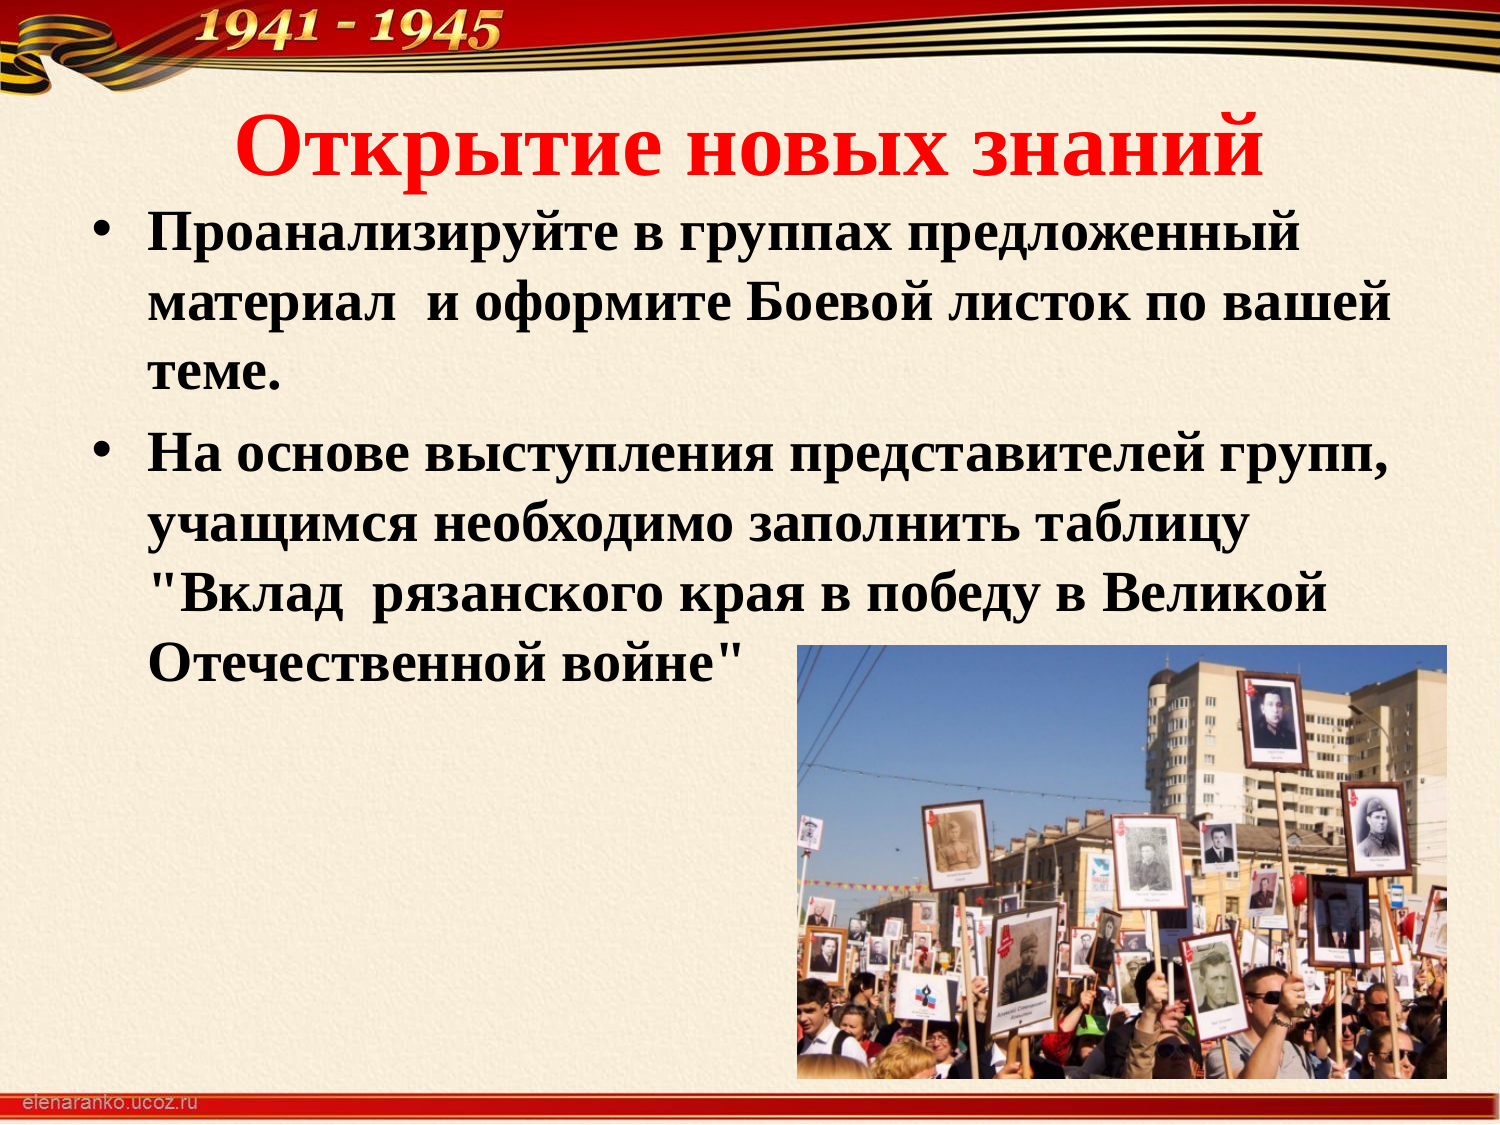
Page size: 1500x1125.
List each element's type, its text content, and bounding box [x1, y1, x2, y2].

list Проанализируйте в группах предложенный материал и оформите Боевой листок по вашей теме. На основе выступления представителей групп, учащимся необходимо заполнить таблицу "Вклад рязанского края в победу в Великой Отечественной войне" [76, 184, 1427, 721]
picture [0, 0, 1500, 1125]
title Открытие новых знаний [75, 45, 1425, 233]
